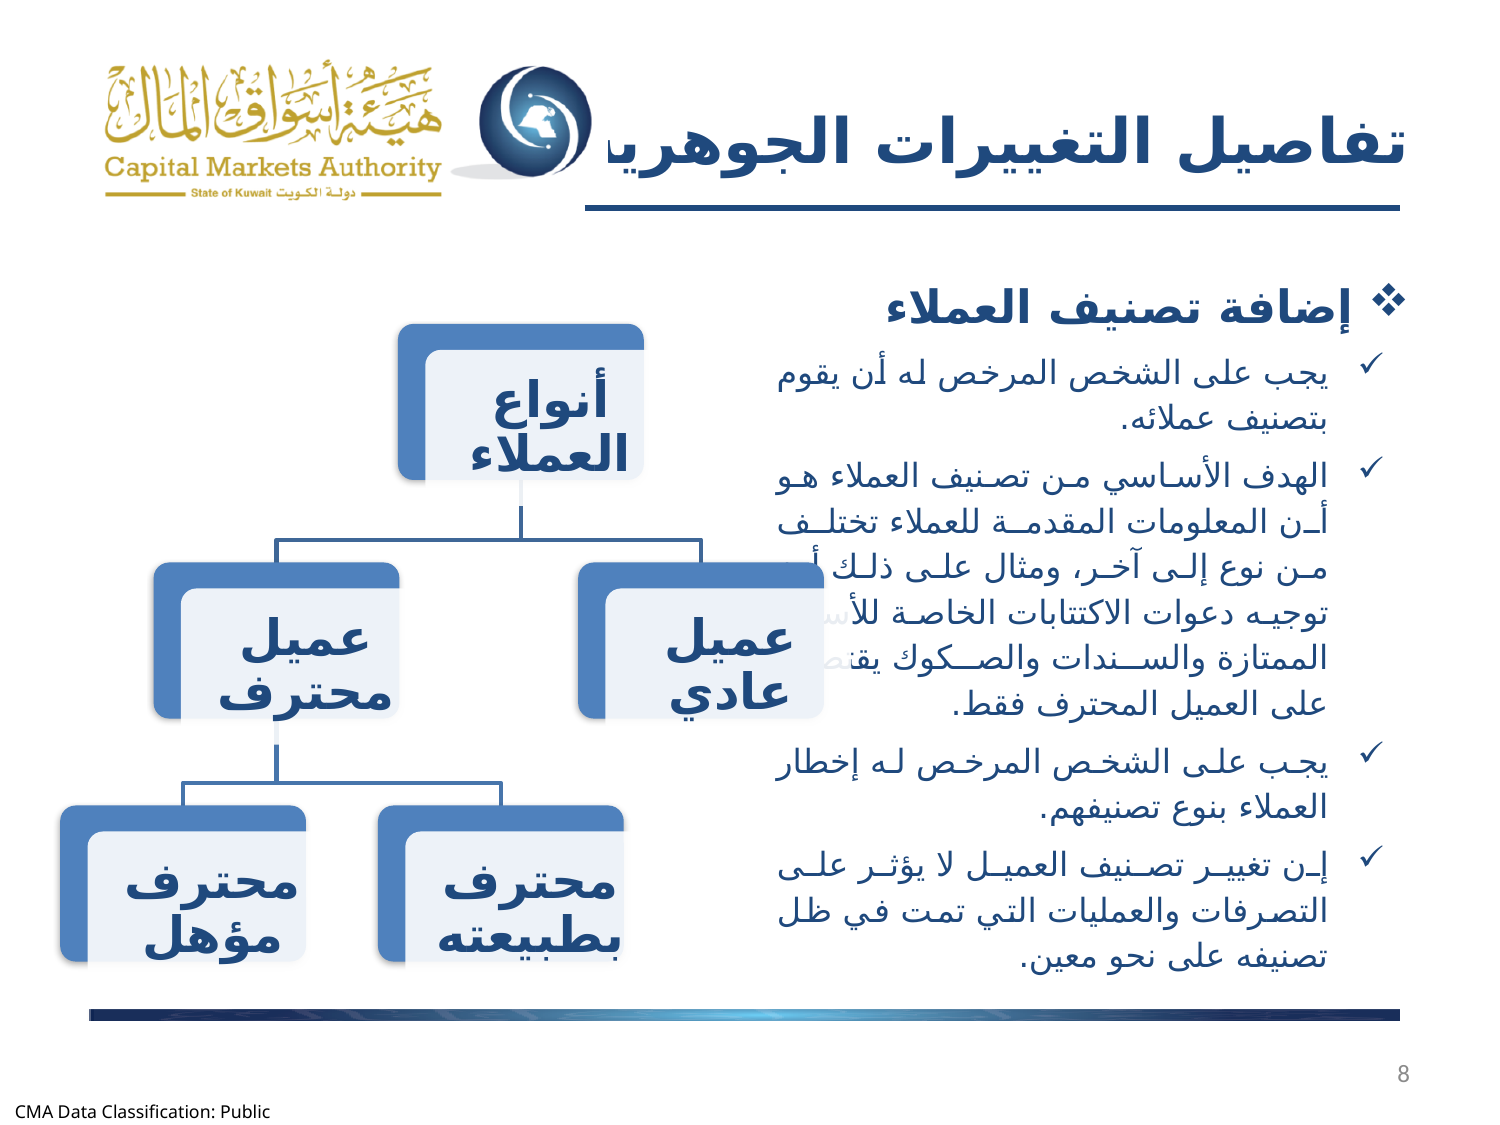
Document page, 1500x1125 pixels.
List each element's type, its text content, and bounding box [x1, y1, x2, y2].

text_box يجب على الشخص المرخص له أن يقوم بتصنيف عملائه. الهدف الأساسي من تصنيف العملاء هو أن المعلومات المقدمة للعملاء تختلف من نوع إلى آخر، ومثال على ذلك أن توجيه دعوات الاكتتابات الخاصة للأسهم الممتازة والسندات والصكوك يقتصر على العميل المحترف فقط. يجب على الشخص المرخص له إخطار العملاء بنوع تصنيفهم. إن تغيير تصنيف العميل لا يؤثر على التصرفات والعمليات التي تمت في ظل تصنيفه على نحو معين. [761, 338, 1400, 1008]
slide_number 8 [1074, 1042, 1425, 1103]
title تفاصيل التغييرات الجوهرية [460, 45, 1425, 233]
picture [87, 54, 608, 205]
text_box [87, 349, 1058, 988]
picture [87, 1009, 1401, 1021]
list إضافة تصنيف العملاء [75, 262, 1425, 445]
